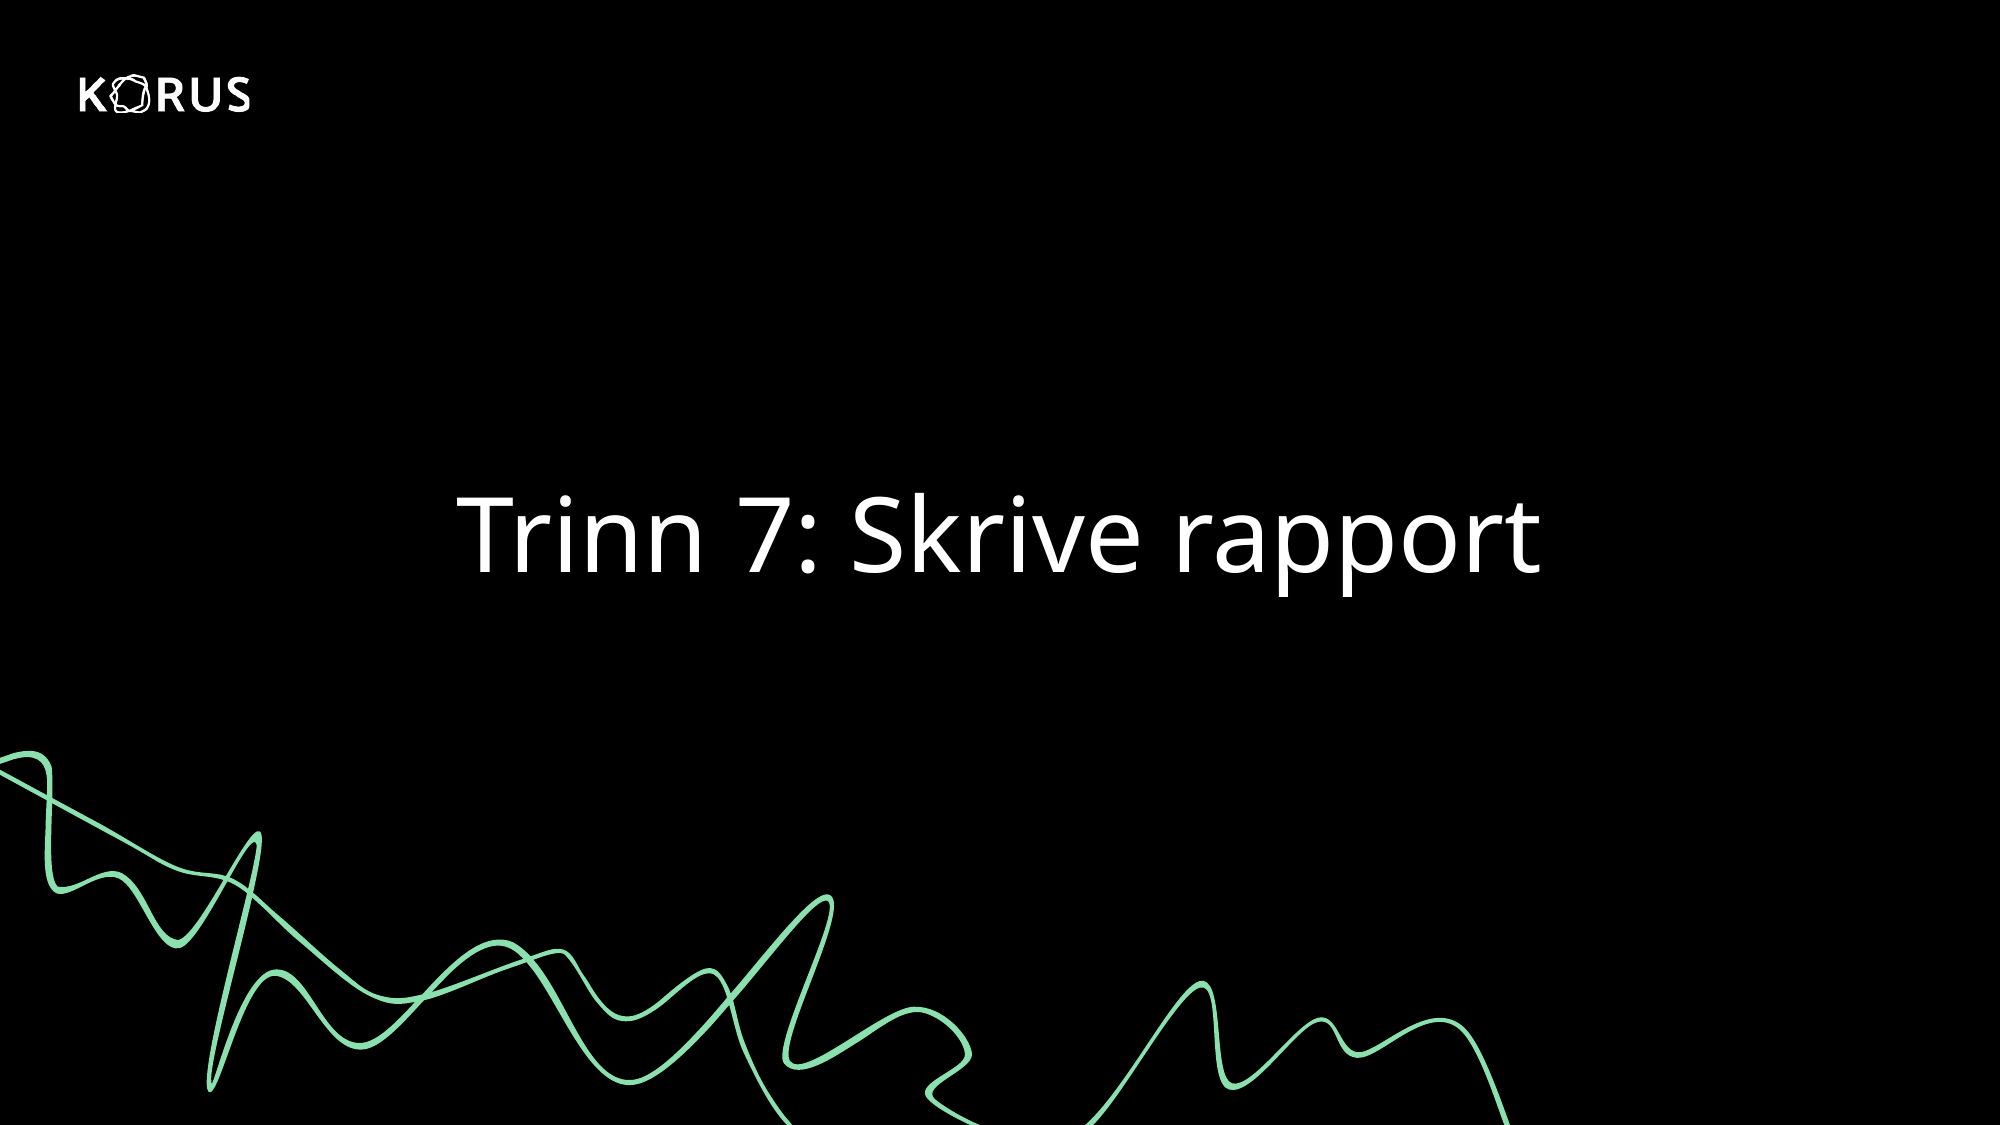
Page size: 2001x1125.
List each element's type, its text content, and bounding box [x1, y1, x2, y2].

list Trinn 7: Skrive rapport [351, 331, 1649, 704]
